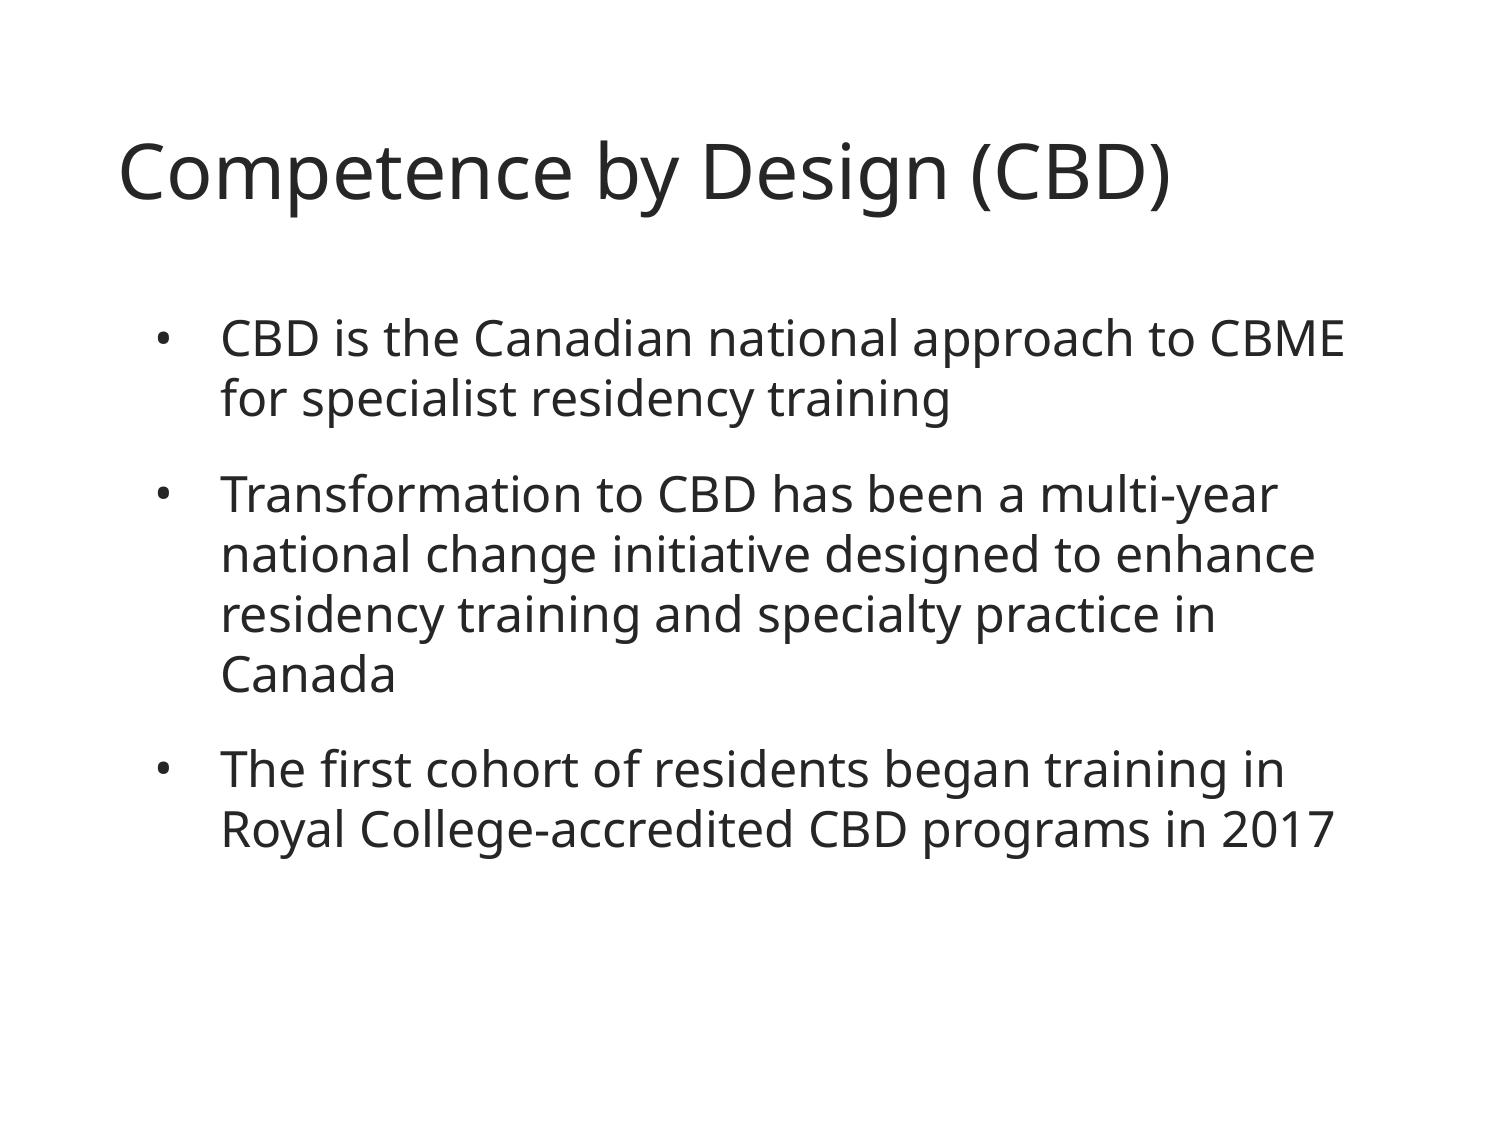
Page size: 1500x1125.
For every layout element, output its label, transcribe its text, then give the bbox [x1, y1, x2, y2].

title Competence by Design (CBD) [103, 59, 1397, 278]
list CBD is the Canadian national approach to CBME for specialist residency training Transformation to CBD has been a multi-year national change initiative designed to enhance residency training and specialty practice in Canada The first cohort of residents began training in Royal College-accredited CBD programs in 2017 [103, 299, 1397, 1014]
